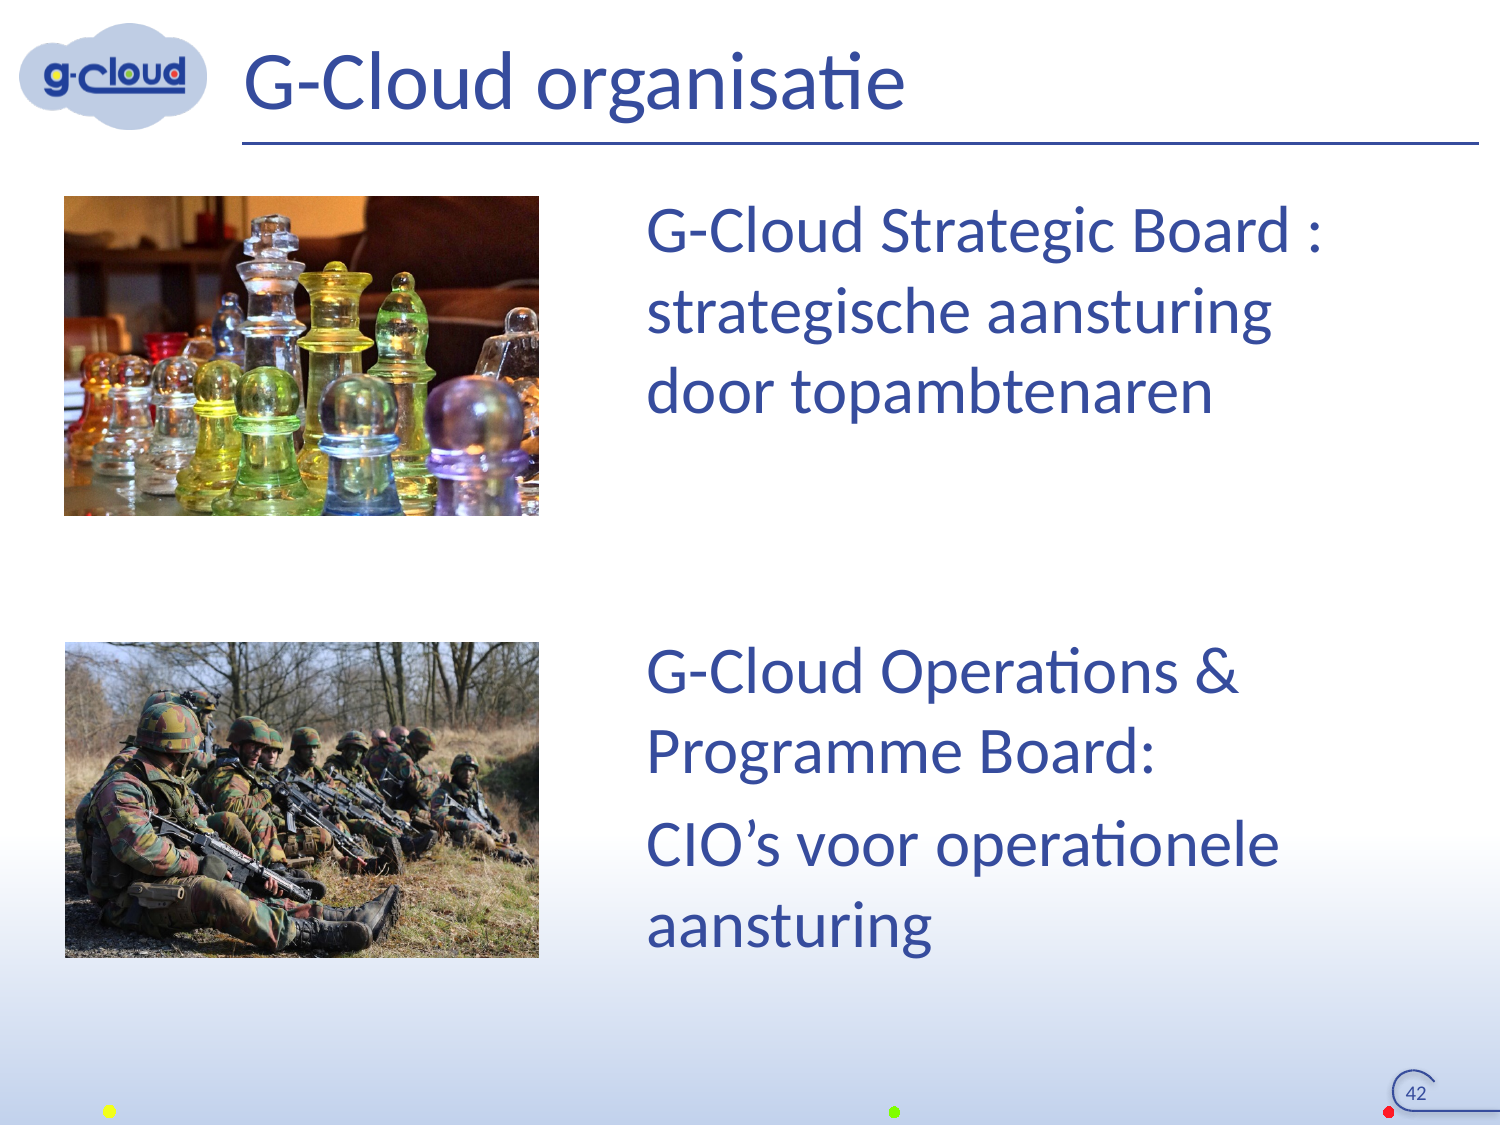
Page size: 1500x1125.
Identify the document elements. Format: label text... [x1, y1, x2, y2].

list G-Cloud Strategic Board : strategische aansturing door topambtenaren G-Cloud Operations & Programme Board: CIO’s voor operationele aansturing [631, 178, 1425, 1043]
title G-Cloud organisatie [243, 22, 1480, 131]
picture [64, 196, 539, 516]
picture [65, 642, 539, 958]
picture [19, 23, 207, 130]
slide_number 42 [1372, 1072, 1452, 1108]
